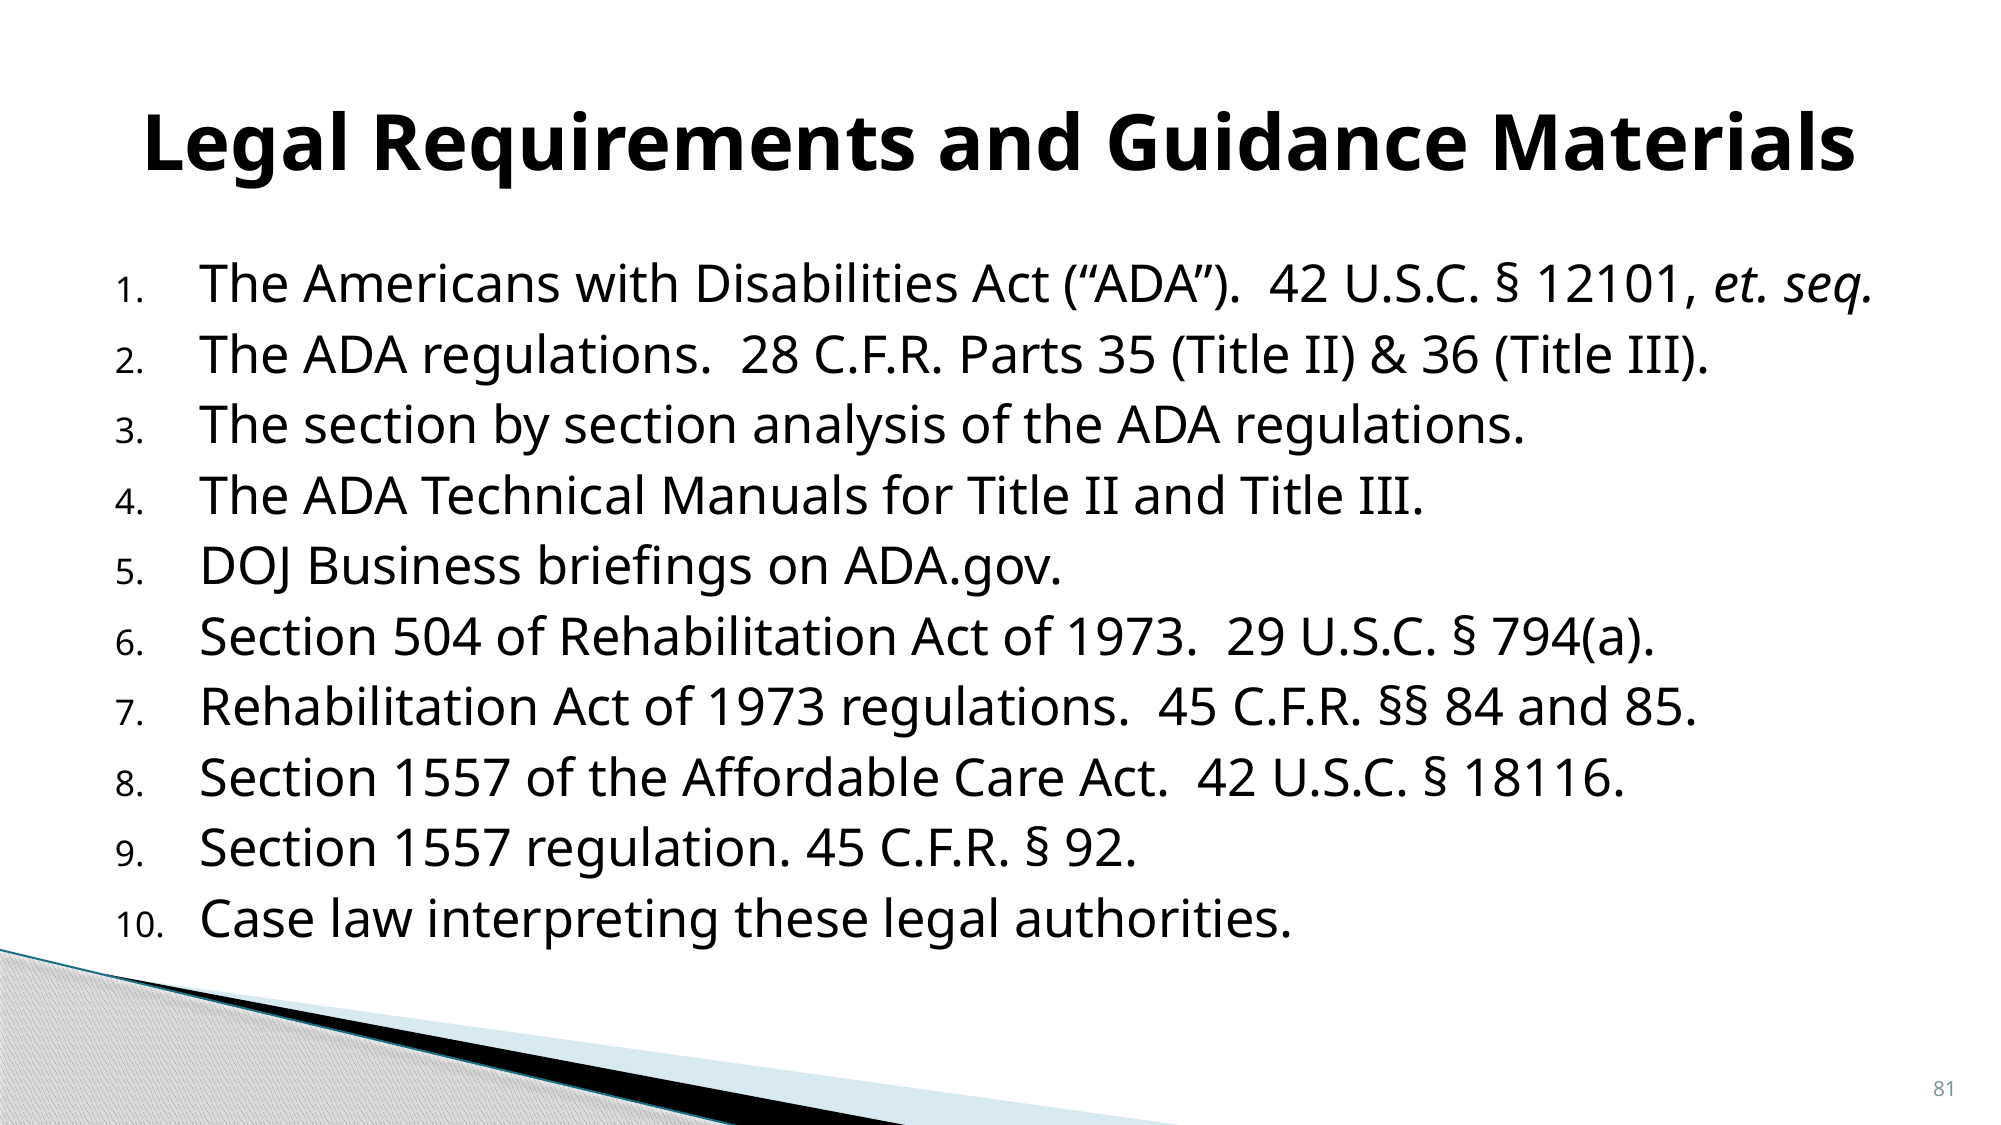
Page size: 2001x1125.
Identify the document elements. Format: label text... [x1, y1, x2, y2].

list The Americans with Disabilities Act (“ADA”). 42 U.S.C. § 12101, et. seq. The ADA regulations. 28 C.F.R. Parts 35 (Title II) & 36 (Title III). The section by section analysis of the ADA regulations. The ADA Technical Manuals for Title II and Title III. DOJ Business briefings on ADA.gov. Section 504 of Rehabilitation Act of 1973. 29 U.S.C. § 794(a). Rehabilitation Act of 1973 regulations. 45 C.F.R. §§ 84 and 85. Section 1557 of the Affordable Care Act. 42 U.S.C. § 18116. Section 1557 regulation. 45 C.F.R. § 92. Case law interpreting these legal authorities. [99, 243, 1900, 986]
slide_number 81 [1891, 1051, 1972, 1112]
title Legal Requirements and Guidance Materials [99, 45, 1900, 233]
